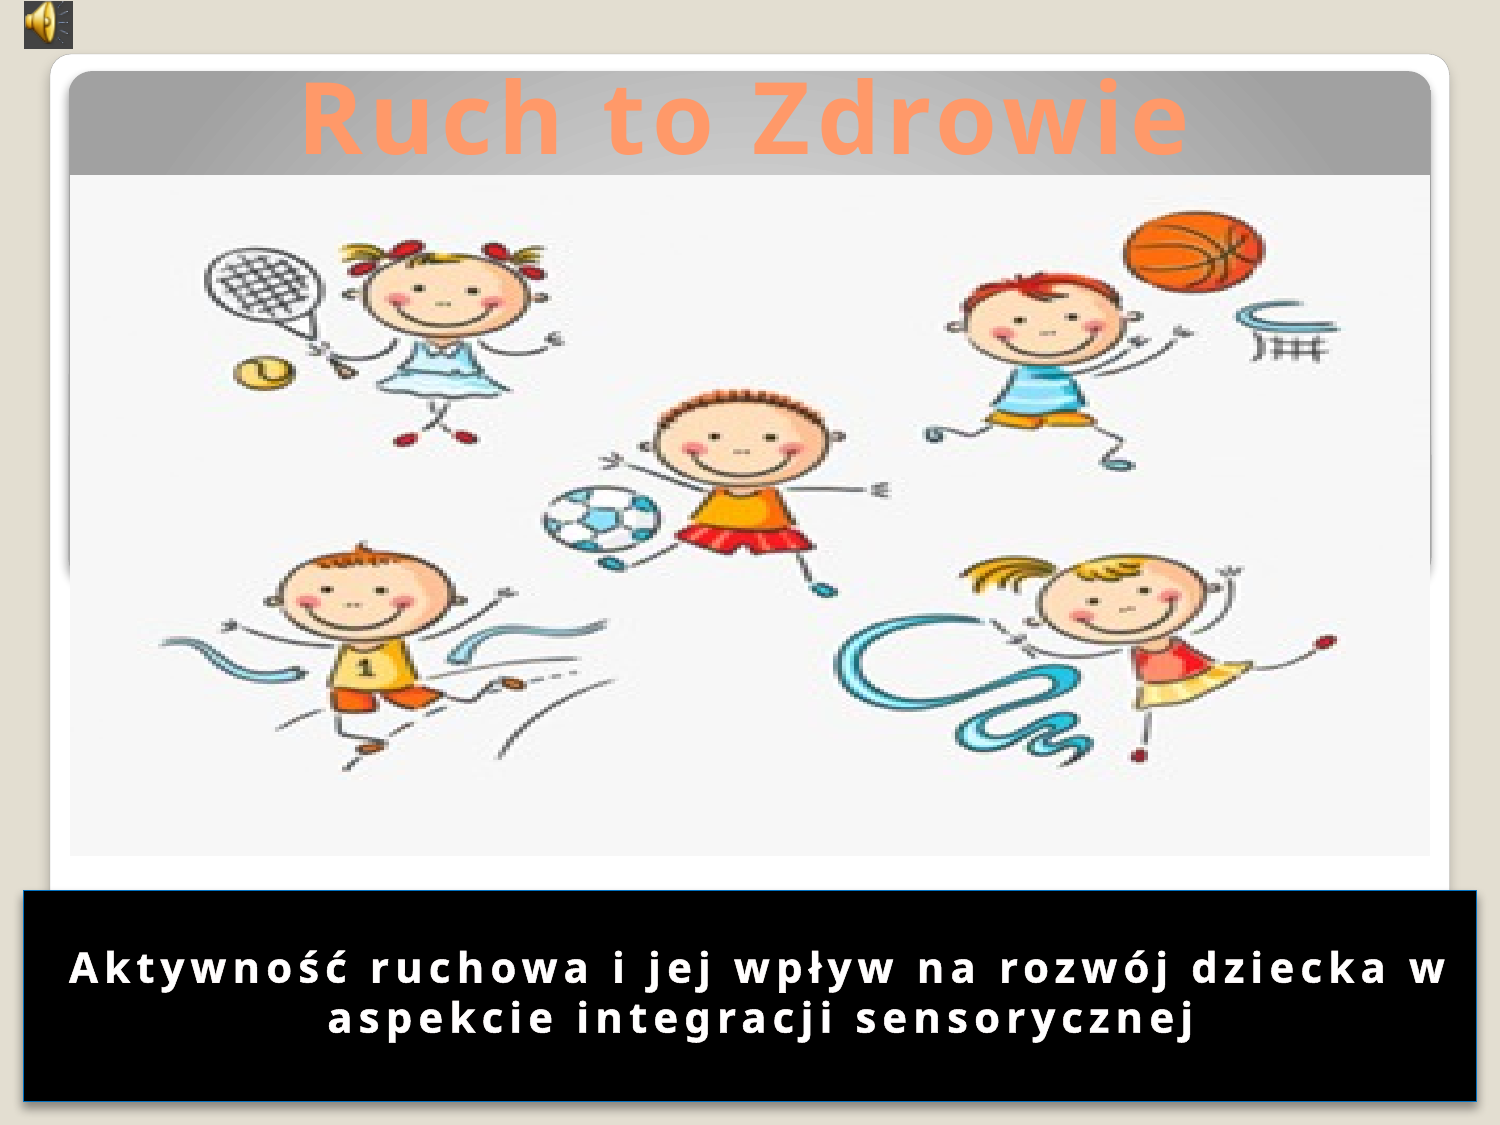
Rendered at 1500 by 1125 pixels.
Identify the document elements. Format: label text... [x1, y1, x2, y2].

picture [23, 0, 74, 51]
text_box Ruch to Zdrowie [70, 46, 1418, 175]
subtitle Aktywność ruchowa i jej wpływ na rozwój dziecka w aspekcie integracji sensorycznej [23, 890, 1477, 1102]
picture [70, 175, 1430, 856]
